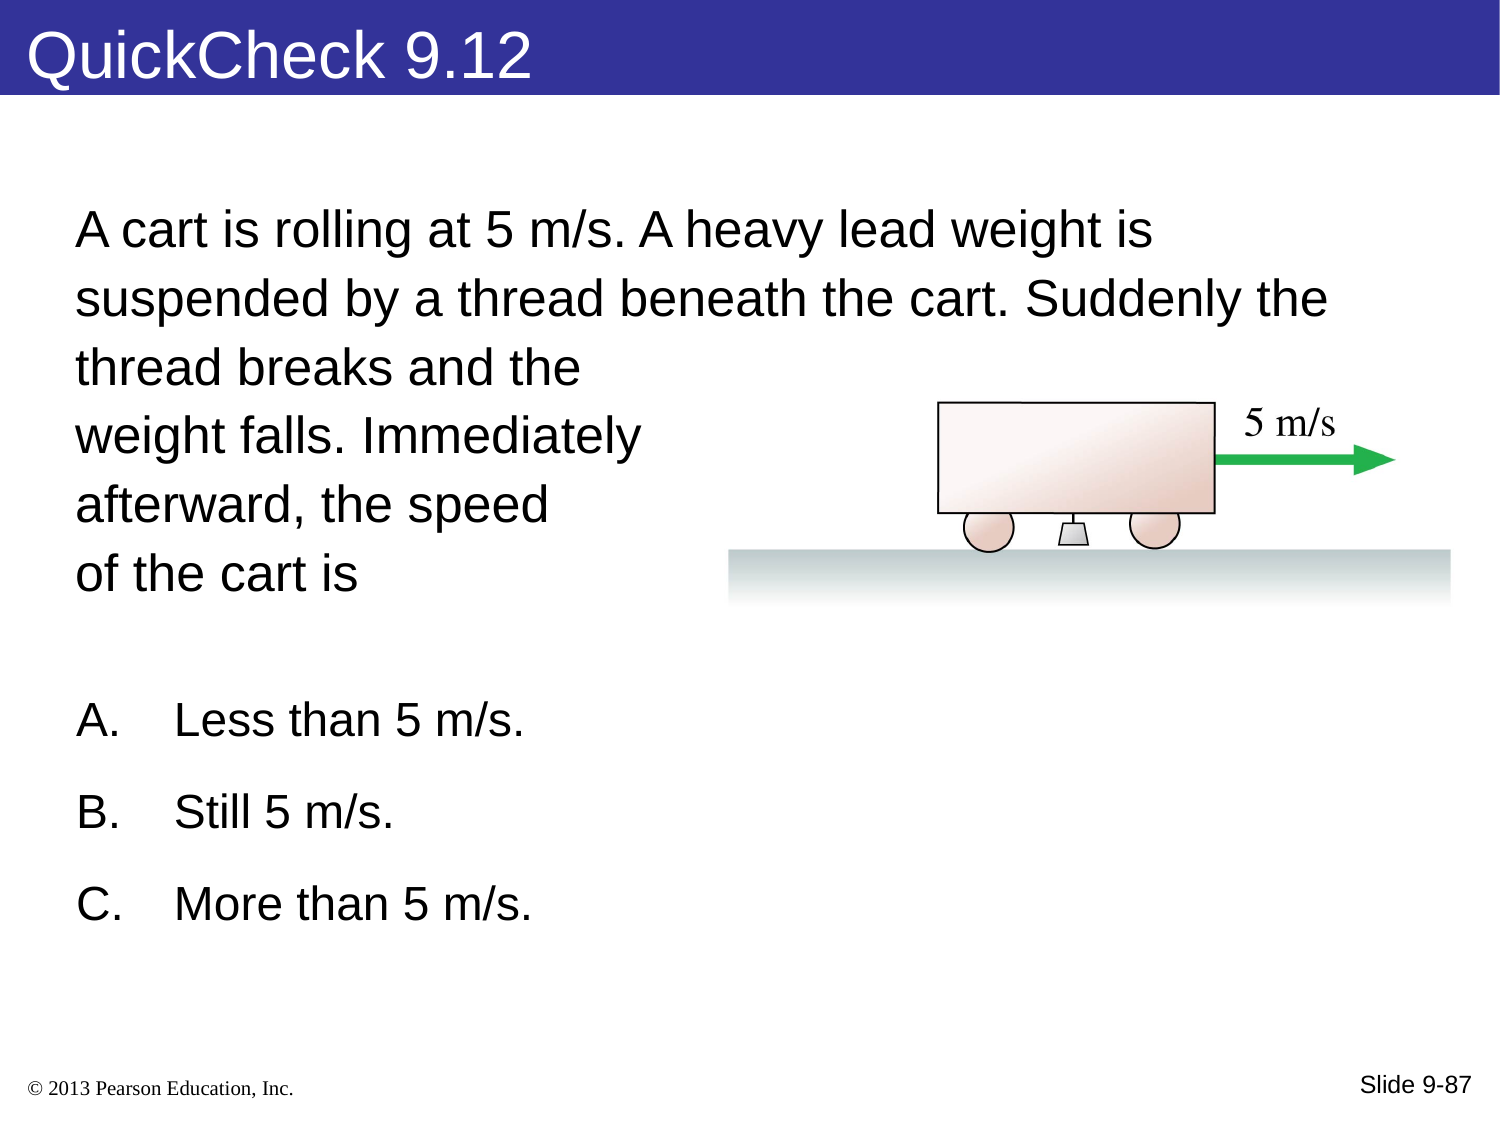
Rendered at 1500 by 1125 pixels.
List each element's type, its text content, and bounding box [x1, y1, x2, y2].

picture [712, 380, 1455, 634]
text_box Less than 5 m/s. Still 5 m/s. More than 5 m/s. [62, 647, 588, 937]
text_box A cart is rolling at 5 m/s. A heavy lead weight is suspended by a thread beneath the cart. Suddenly the thread breaks and the weight falls. Immediately afterward, the speed of the cart is [75, 189, 1355, 715]
text_box Slide 9-87 [1287, 1064, 1488, 1103]
text_box QuickCheck 9.12 [12, 14, 1228, 89]
